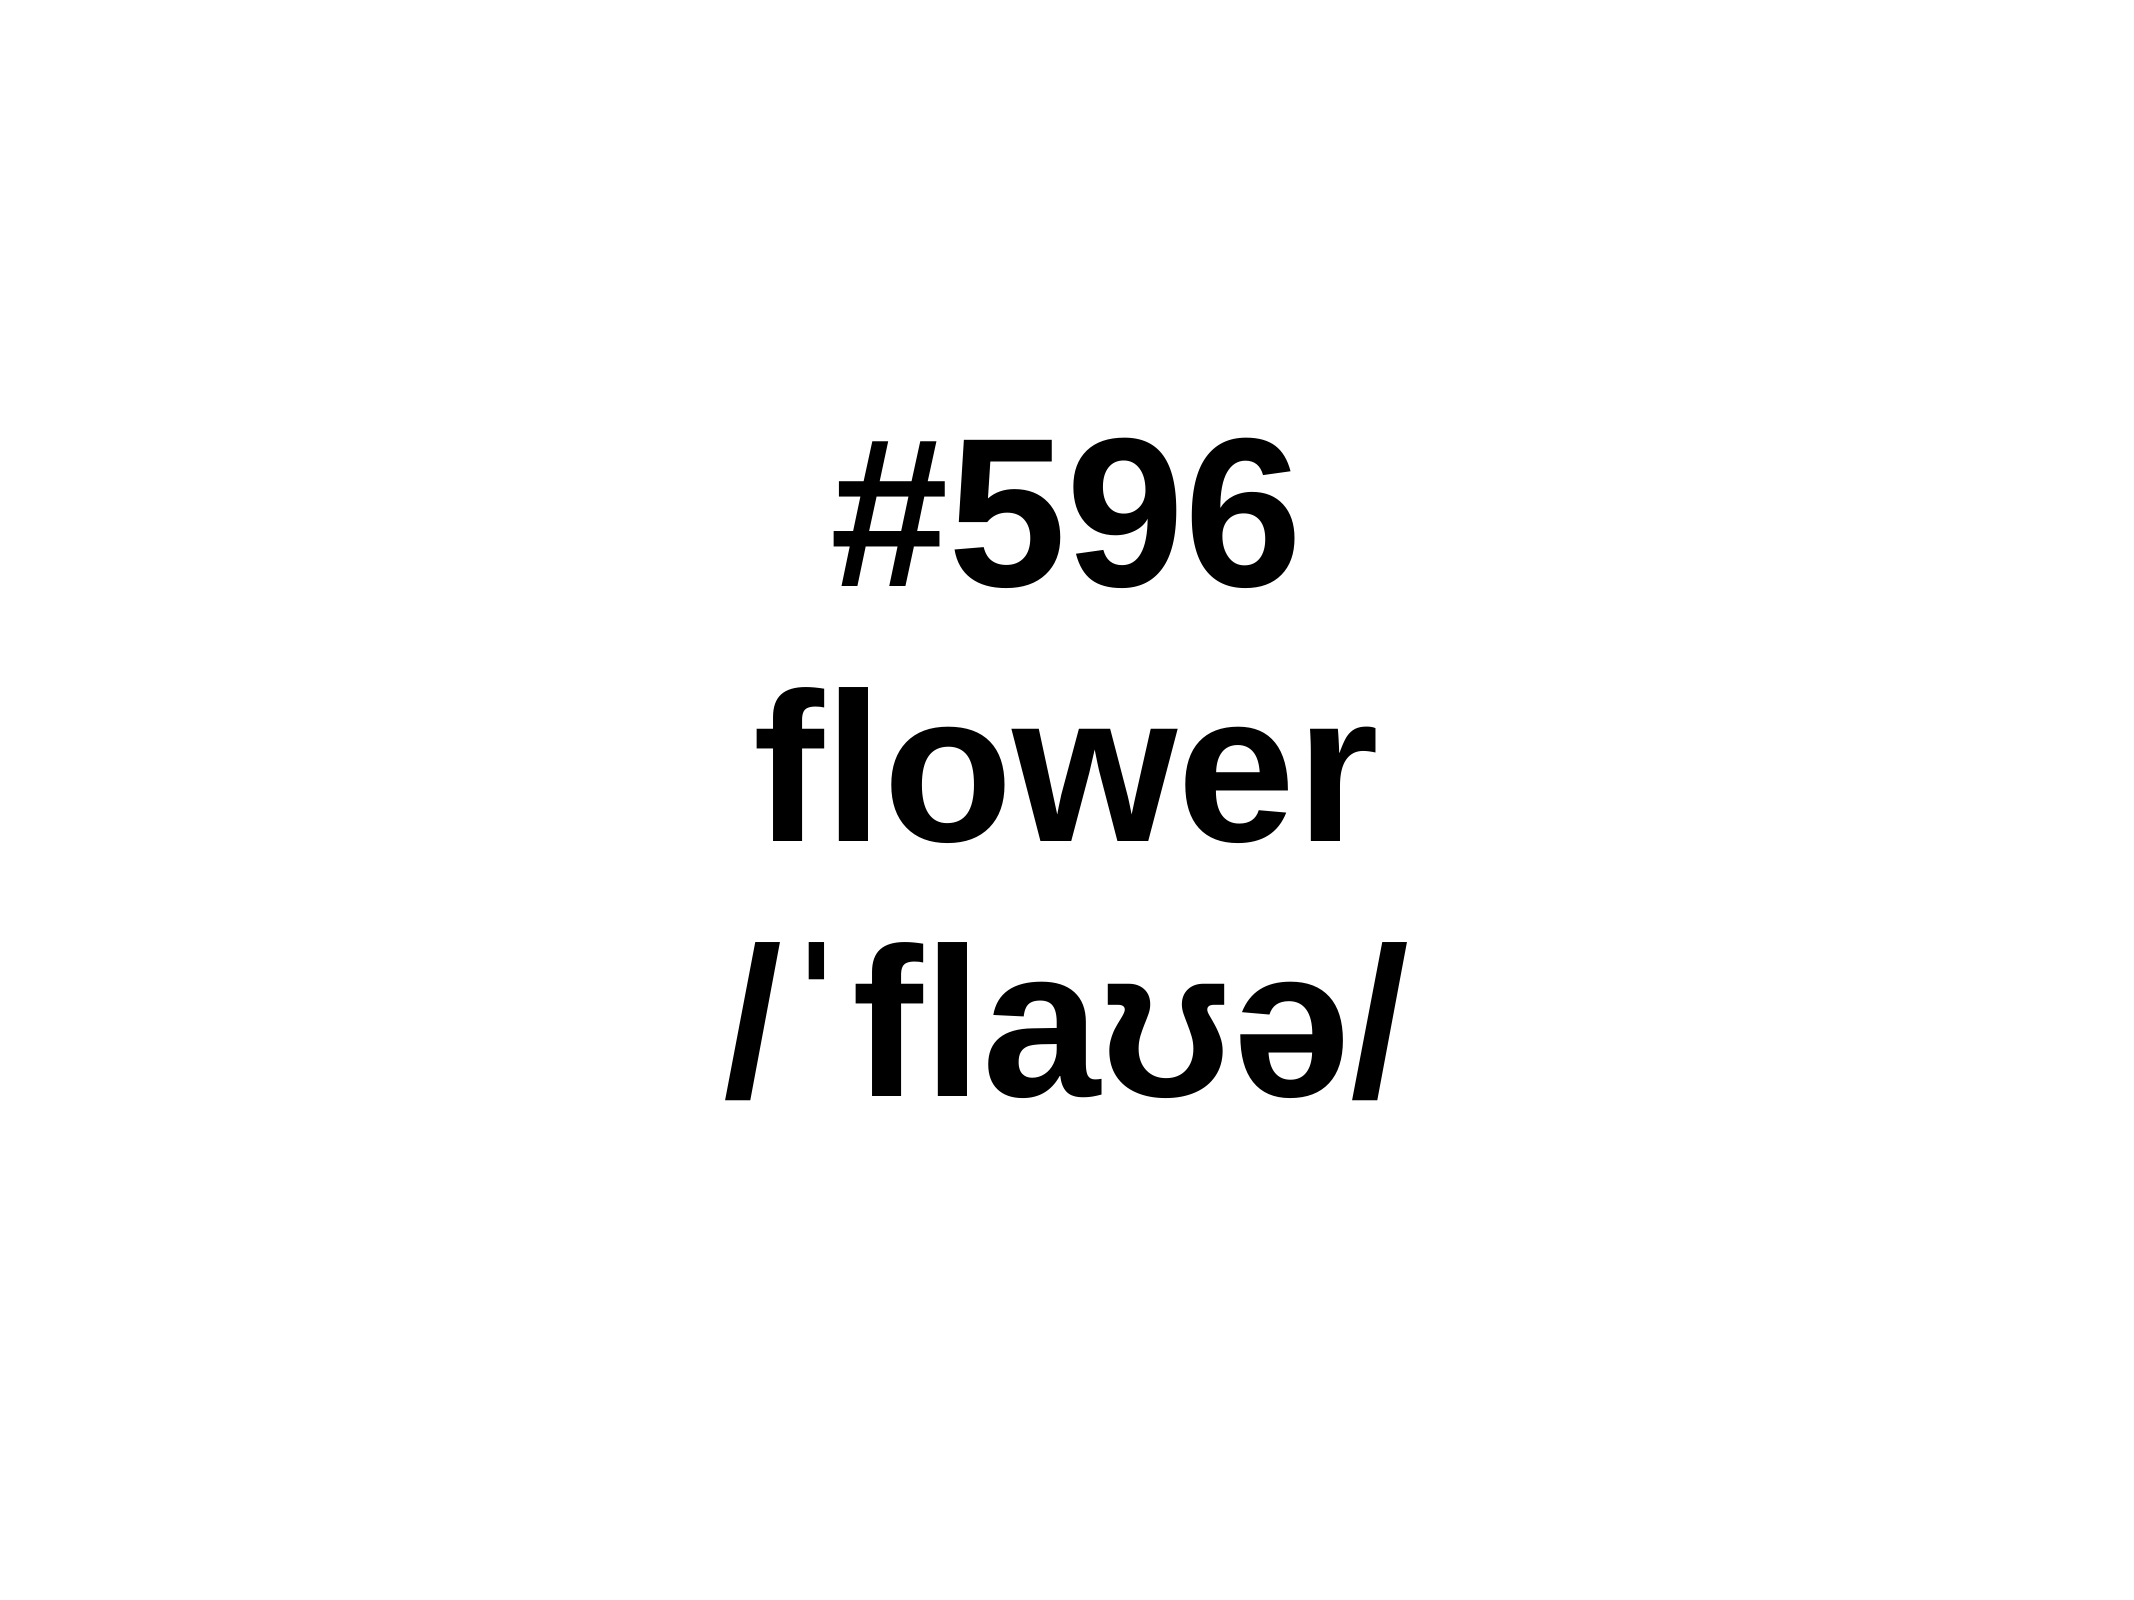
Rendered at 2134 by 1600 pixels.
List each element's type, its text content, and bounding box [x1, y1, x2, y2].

list #596 flower /ˈflaʊə/ [207, 366, 1926, 1147]
